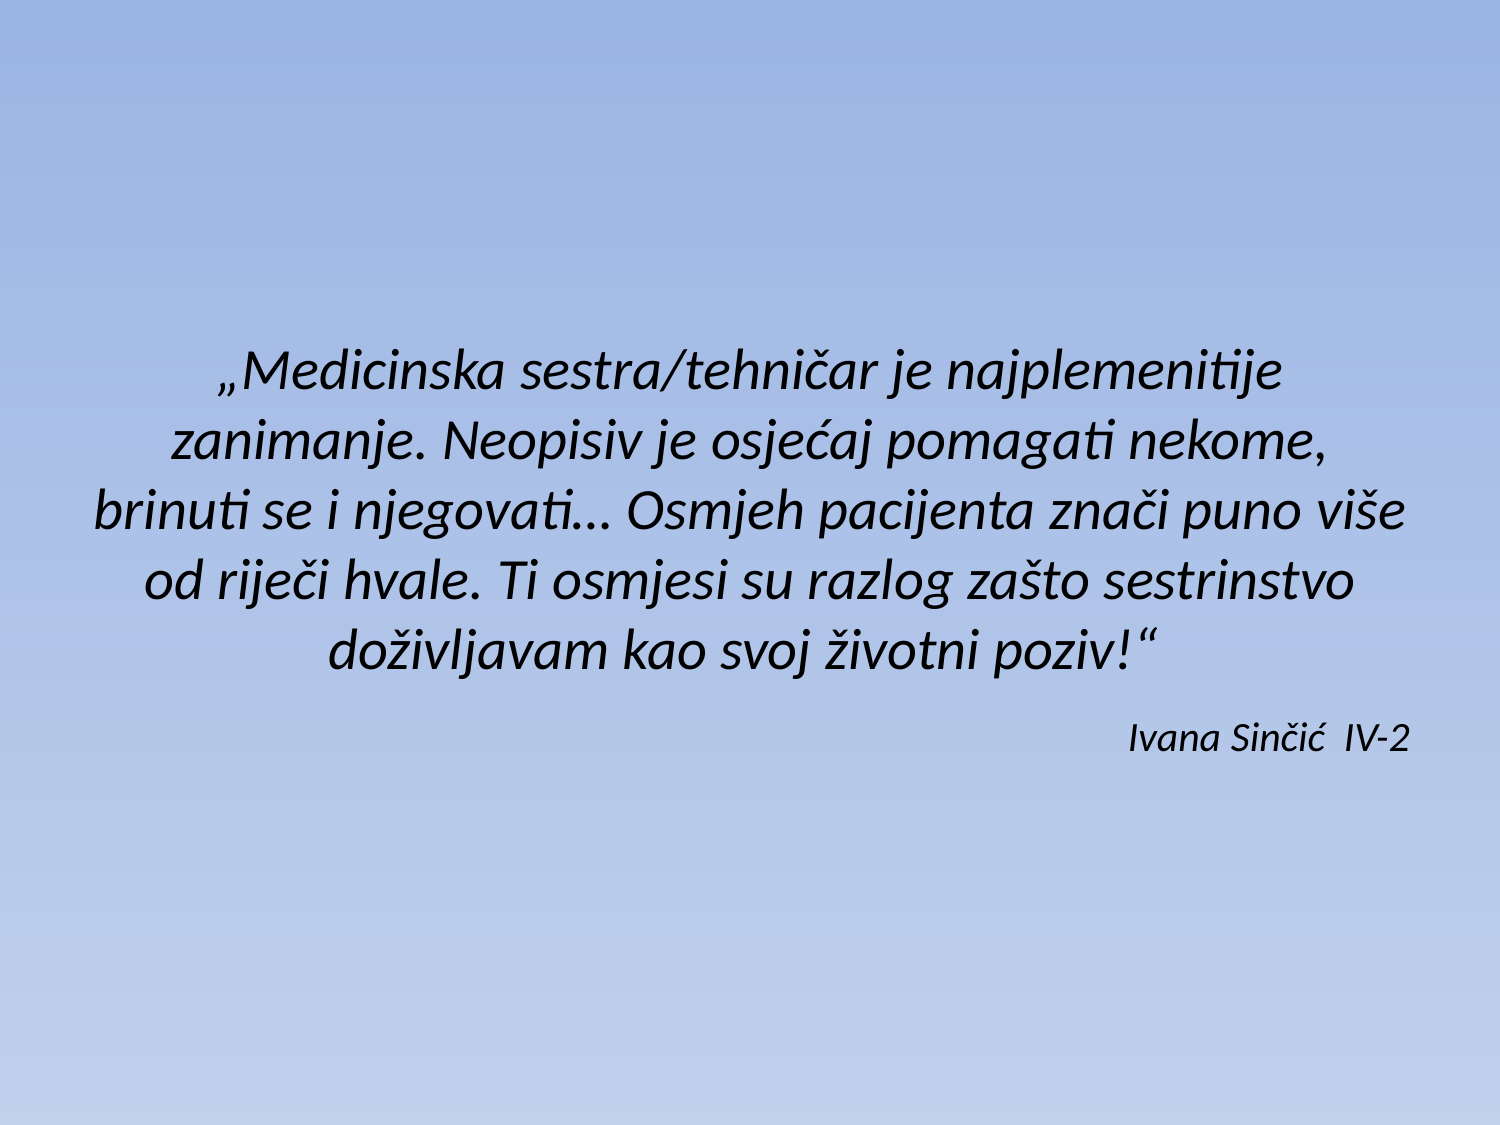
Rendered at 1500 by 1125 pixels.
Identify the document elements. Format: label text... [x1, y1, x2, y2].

list „Medicinska sestra/tehničar je najplemenitije zanimanje. Neopisiv je osjećaj pomagati nekome, brinuti se i njegovati… Osmjeh pacijenta znači puno više od riječi hvale. Ti osmjesi su razlog zašto sestrinstvo doživljavam kao svoj životni poziv!“ Ivana Sinčić IV-2 [75, 262, 1425, 1005]
